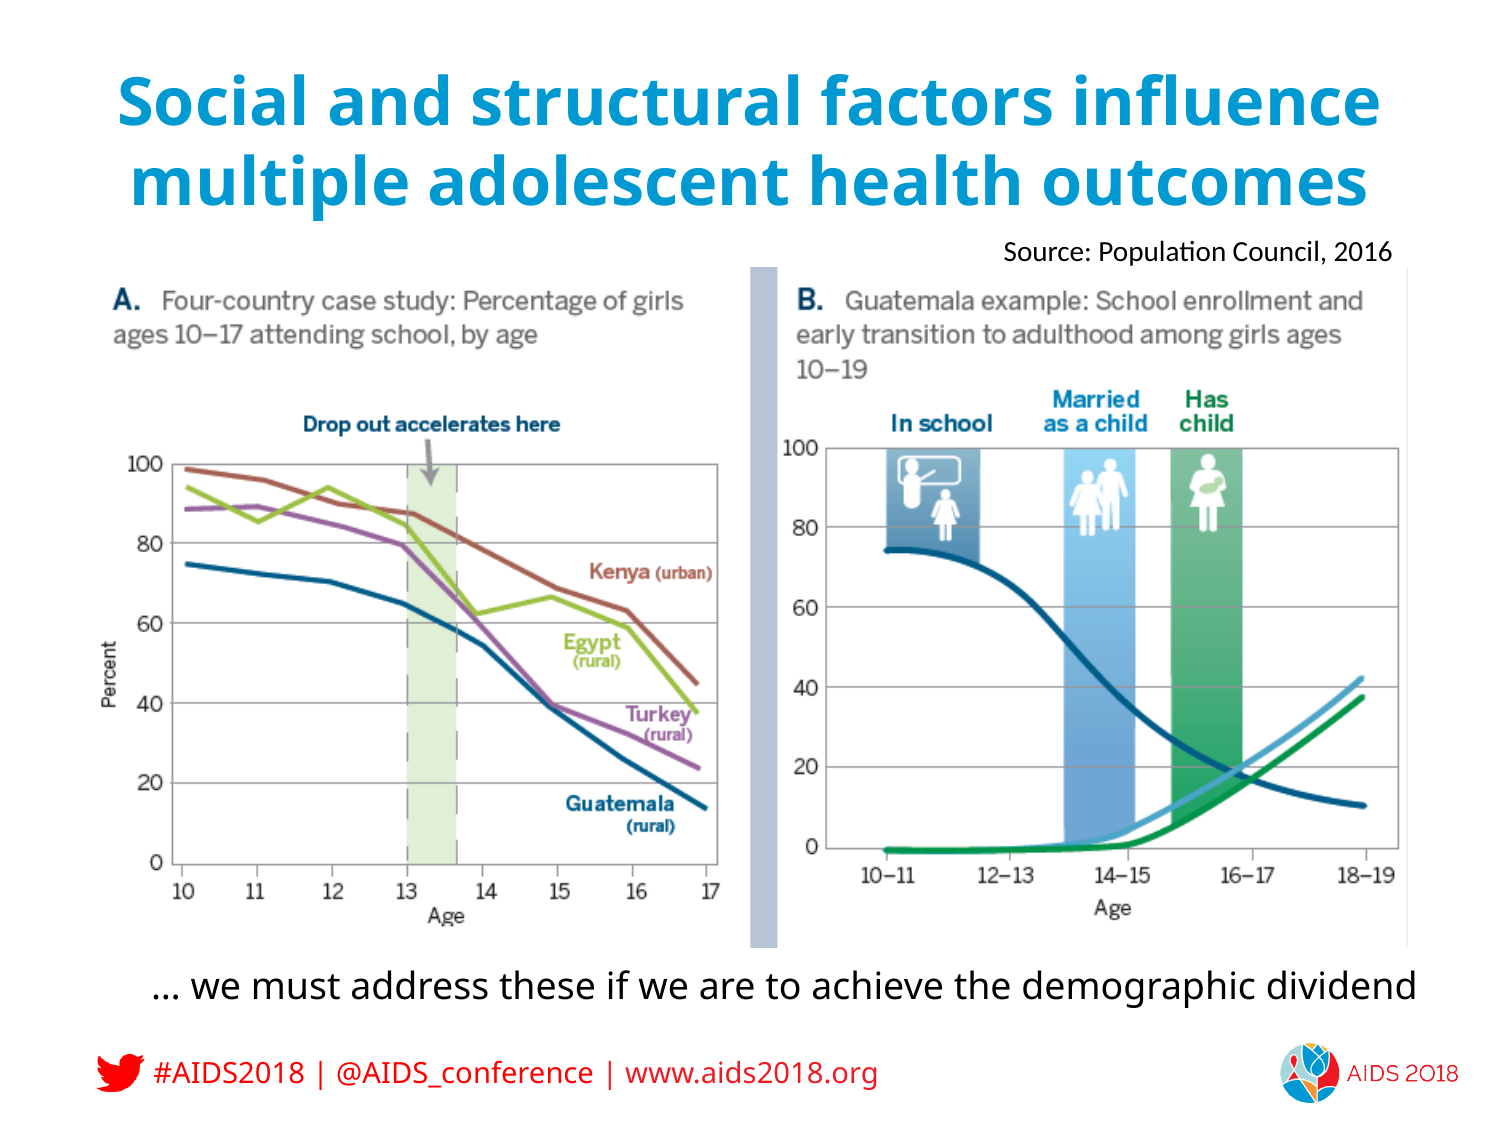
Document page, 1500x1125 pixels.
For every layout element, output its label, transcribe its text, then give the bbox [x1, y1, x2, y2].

text_box Source: Population Council, 2016 [946, 224, 1408, 266]
picture [1280, 1043, 1458, 1103]
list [92, 267, 1408, 948]
title Social and structural factors influence multiple adolescent health outcomes [92, 45, 1408, 233]
picture [92, 1045, 148, 1100]
text_box … we must address these if we are to achieve the demographic dividend [118, 954, 1434, 1014]
